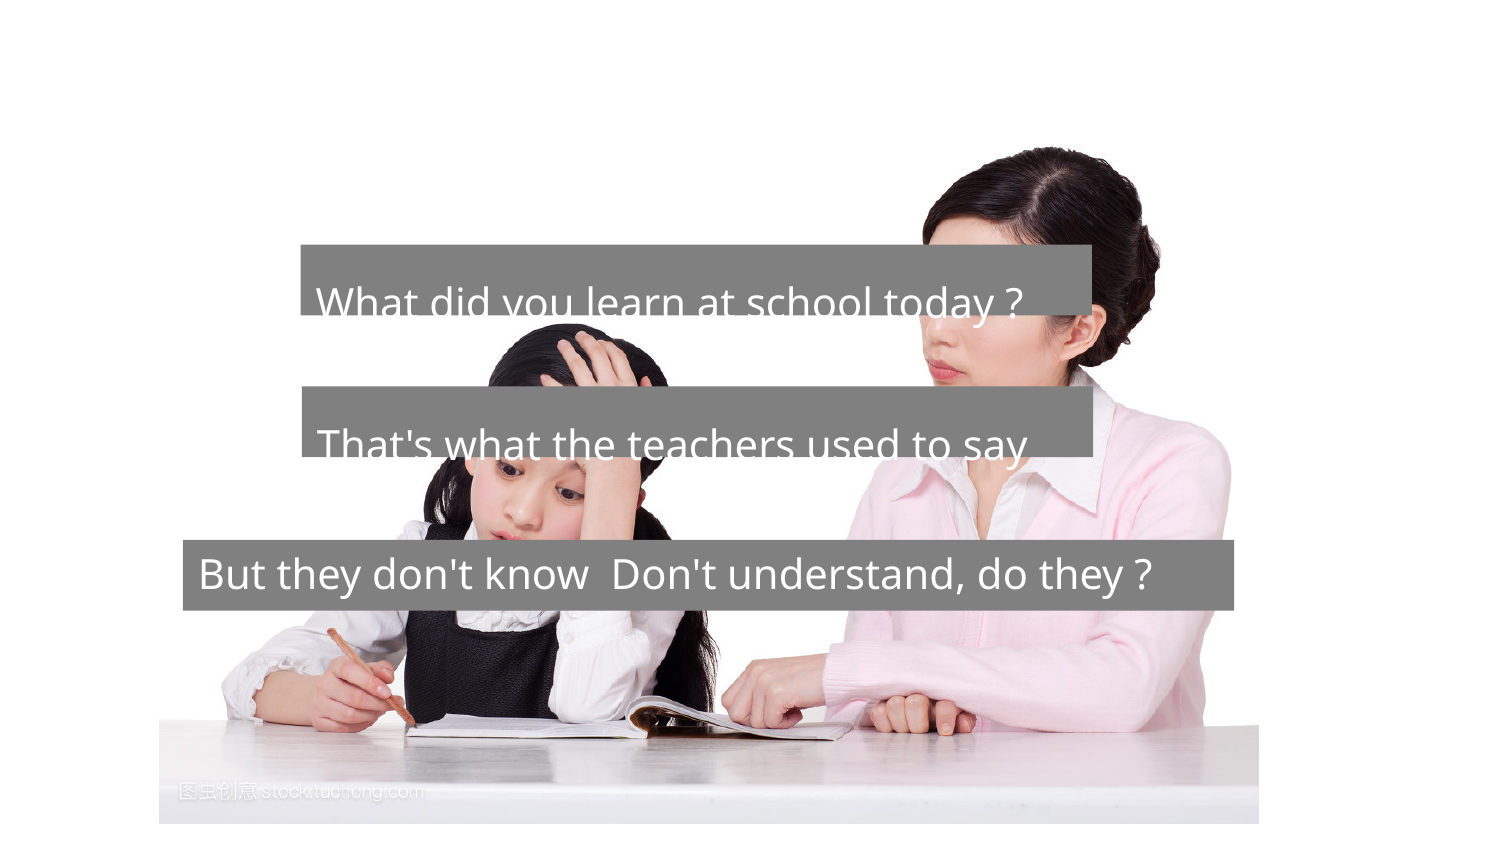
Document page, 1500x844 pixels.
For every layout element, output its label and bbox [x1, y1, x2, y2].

picture [159, 90, 1259, 824]
